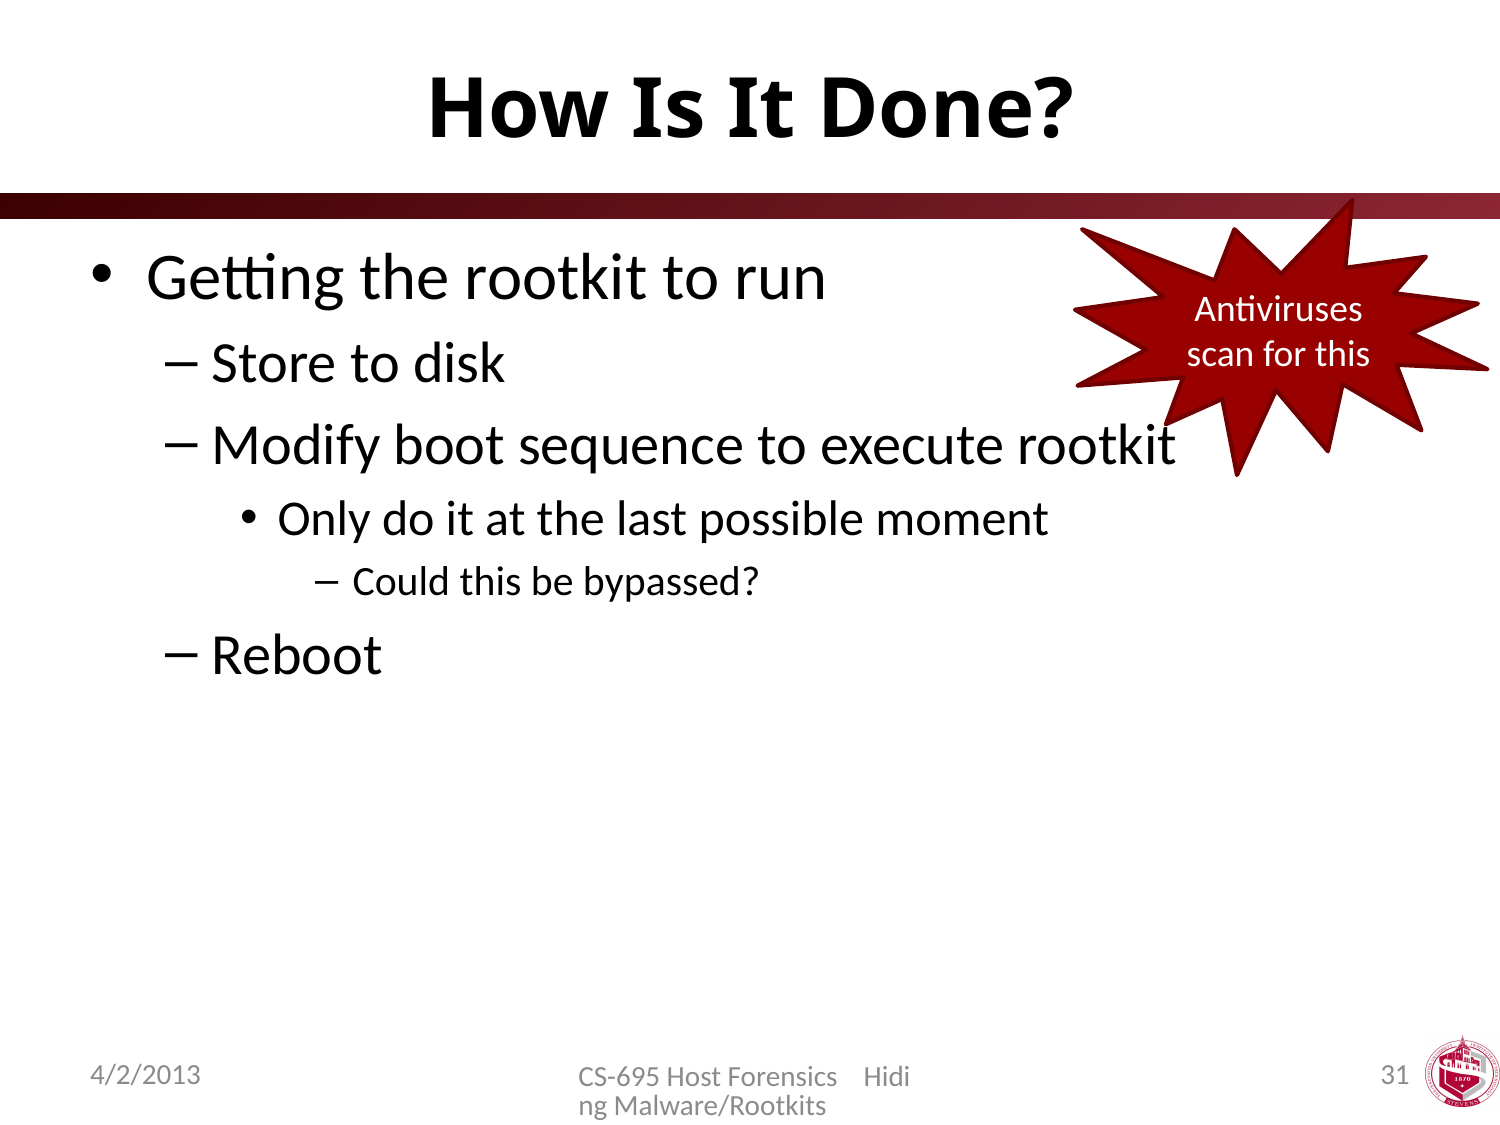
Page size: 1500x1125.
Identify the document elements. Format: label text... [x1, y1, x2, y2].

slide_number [75, 1042, 350, 1103]
slide_number 31 [1149, 1042, 1425, 1103]
footer CS-695 Host Forensics Hiding Malware/Rootkits [563, 1044, 937, 1105]
title How Is It Done? [74, 21, 1426, 188]
picture [1425, 1035, 1500, 1107]
text_box Antiviruses scan for this [1072, 198, 1490, 478]
list Getting the rootkit to run Store to disk Modify boot sequence to execute rootkit Only do it at the last possible moment Could this be bypassed? Reboot [74, 224, 1426, 1036]
